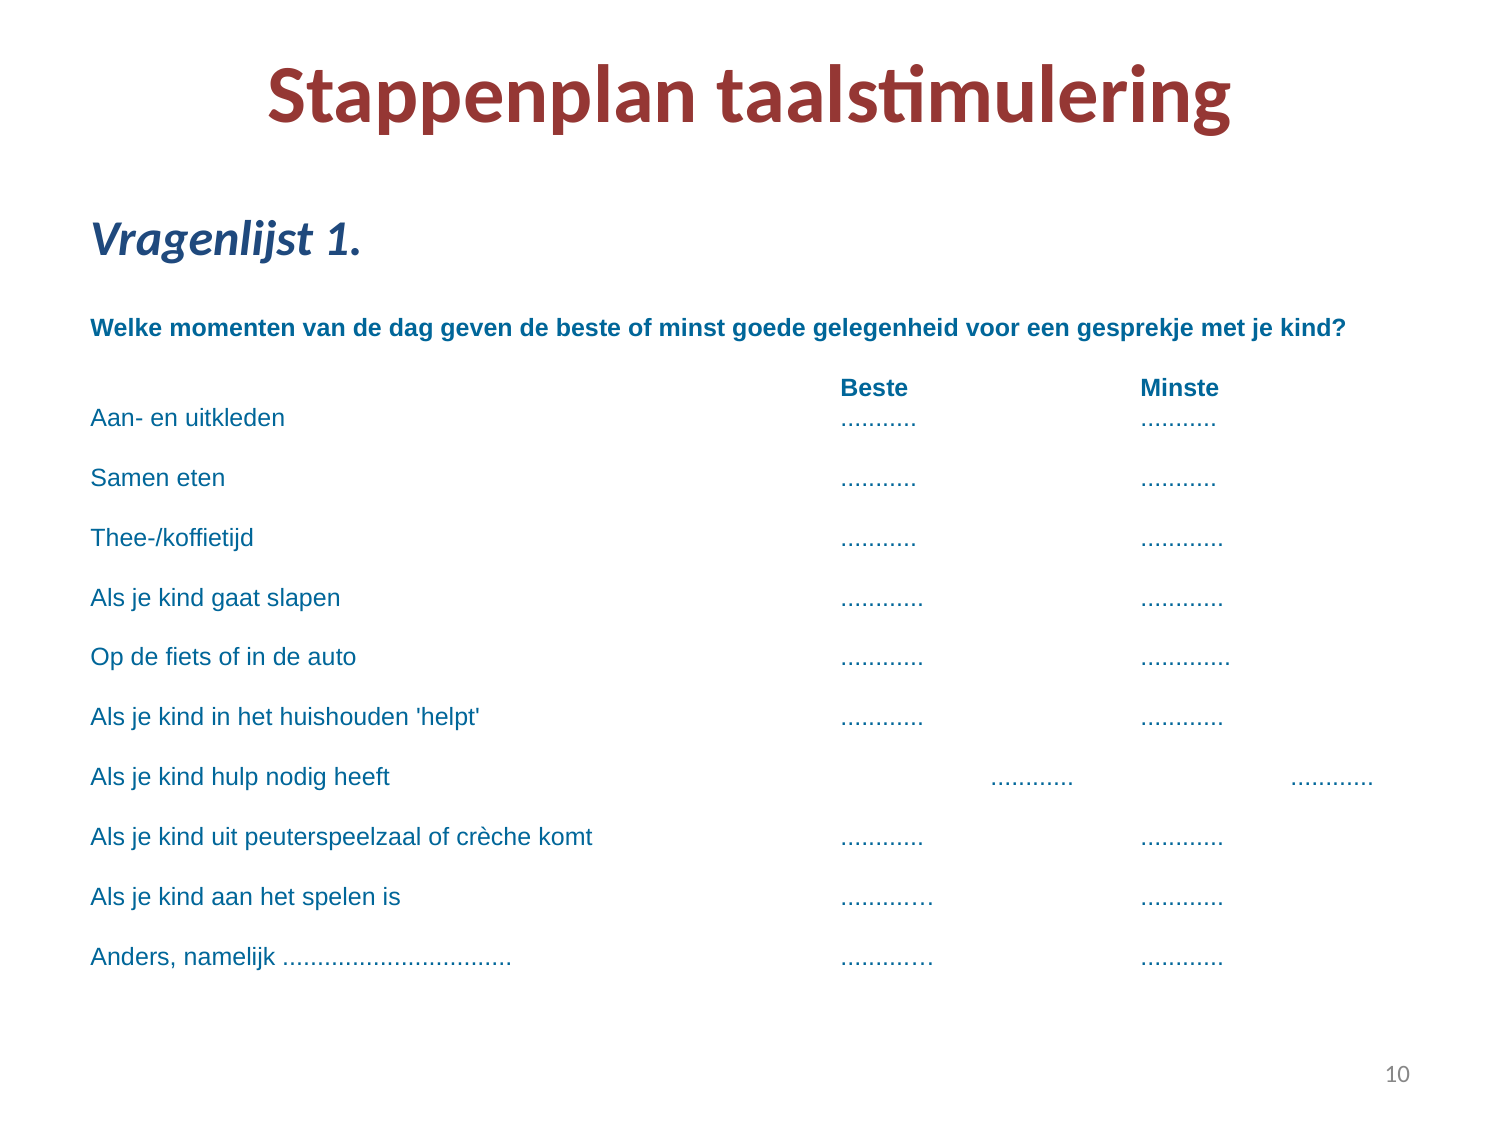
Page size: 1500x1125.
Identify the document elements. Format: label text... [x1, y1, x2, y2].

title Stappenplan taalstimulering [75, 45, 1425, 197]
text_box Welke momenten van de dag geven de beste of minst goede gelegenheid voor een gesprekje met je kind? Beste Minste Aan- en uitkleden ........... ........... Samen eten ........... ........... Thee-/koffietijd ........... ............ Als je kind gaat slapen ............ ............ Op de fiets of in de auto ............ ............. Als je kind in het huishouden 'helpt' ............ ............ Als je kind hulp nodig heeft ............ ............ Als je kind uit peuterspeelzaal of crèche komt ............ ............ Als je kind aan het spelen is ..........… ............ Anders, namelijk ................................. ..........… ............ [75, 274, 1434, 1047]
text_box [1092, 1023, 1443, 1099]
text_box Vragenlijst 1. [74, 197, 1425, 386]
slide_number ‹#› [1074, 1047, 1425, 1103]
